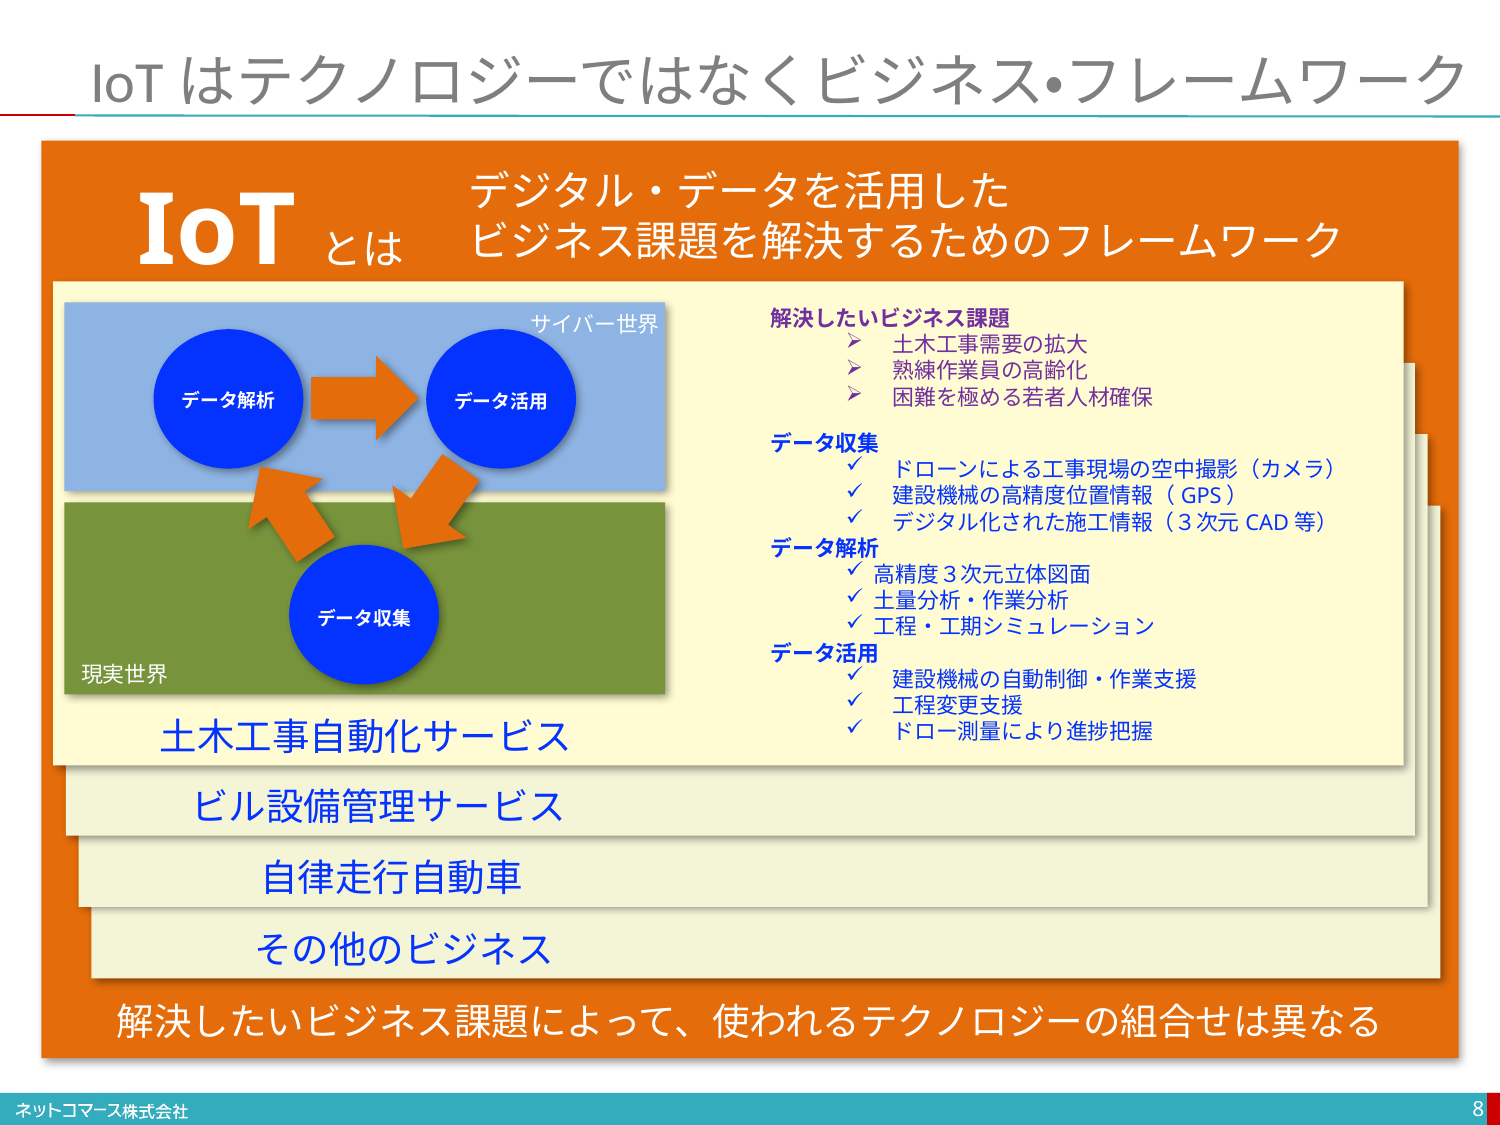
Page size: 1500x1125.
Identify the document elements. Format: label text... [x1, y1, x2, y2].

text_box ビル設備管理サービス [176, 778, 582, 835]
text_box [63, 302, 666, 695]
text_box 土木工事自動化サービス [144, 705, 588, 765]
text_box IoTとは [122, 157, 419, 292]
slide_number 8 [1149, 1091, 1500, 1125]
title IoTはテクノロジーではなくビジネス・フレームワーク [75, 45, 1500, 114]
text_box 自律走行自動車 [245, 847, 538, 907]
text_box [51, 279, 1406, 768]
text_box [64, 361, 1417, 838]
text_box [77, 432, 1430, 909]
text_box 解決したいビジネス課題 土木工事需要の拡大 熟練作業員の高齢化 困難を極める若者人材確保 データ収集 ドローンによる工事現場の空中撮影（カメラ） 建設機械の高精度位置情報（GPS） デジタル化された施工情報（３次元CAD等） データ解析 高精度３次元立体図面 土量分析・作業分析 工程・工期シミュレーション データ活用 建設機械の自動制御・作業支援 工程変更支援 ドロー測量により進捗把握 [756, 297, 1363, 752]
text_box サイバー世界 [668, 303, 675, 344]
text_box [89, 504, 1443, 981]
text_box 解決したいビジネス課題によって、使われるテクノロジーの組合せは異なる [101, 990, 1399, 1051]
picture [16, 1101, 188, 1120]
text_box その他のビジネス [239, 918, 570, 978]
text_box デジタル・データを活用した ビジネス課題を解決するためのフレームワーク [454, 157, 1360, 272]
text_box [39, 139, 1461, 1060]
